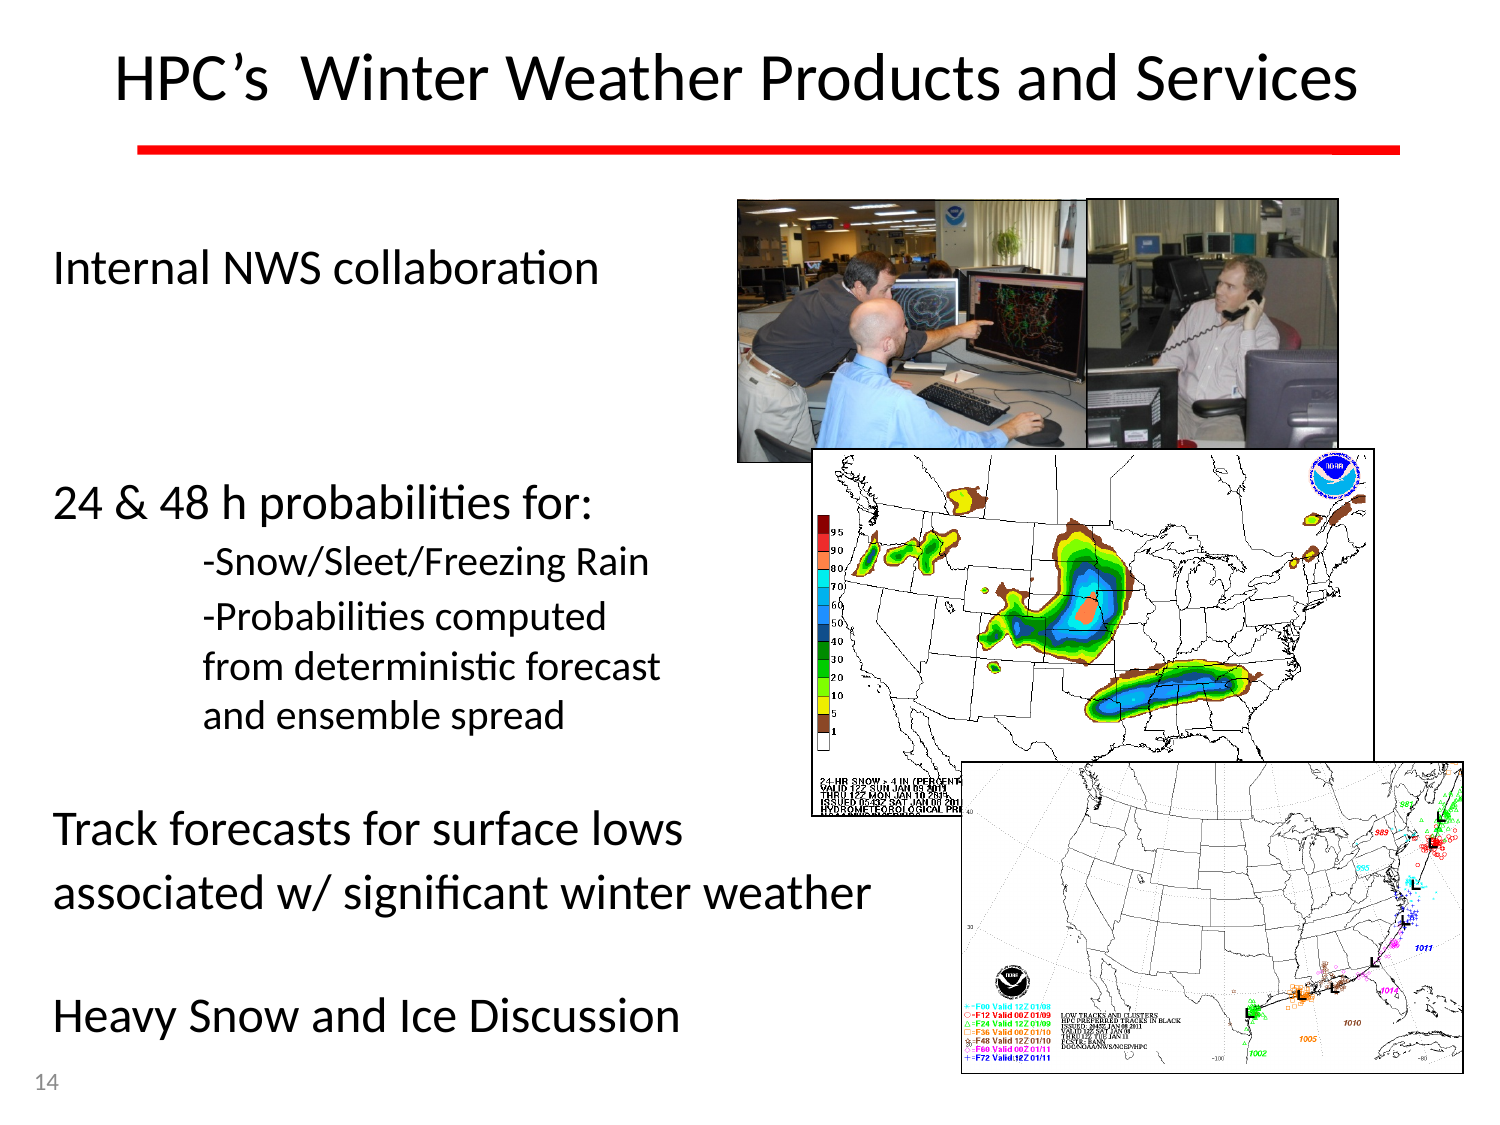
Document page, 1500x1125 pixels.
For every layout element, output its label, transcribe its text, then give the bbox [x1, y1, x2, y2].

text_box Internal NWS collaboration [37, 227, 732, 302]
text_box HPC’s Winter Weather Products and Services [0, 24, 1475, 163]
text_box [737, 199, 1338, 448]
picture [812, 449, 1374, 762]
slide_number 14 [18, 1050, 369, 1111]
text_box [37, 449, 811, 761]
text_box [37, 762, 1463, 1074]
